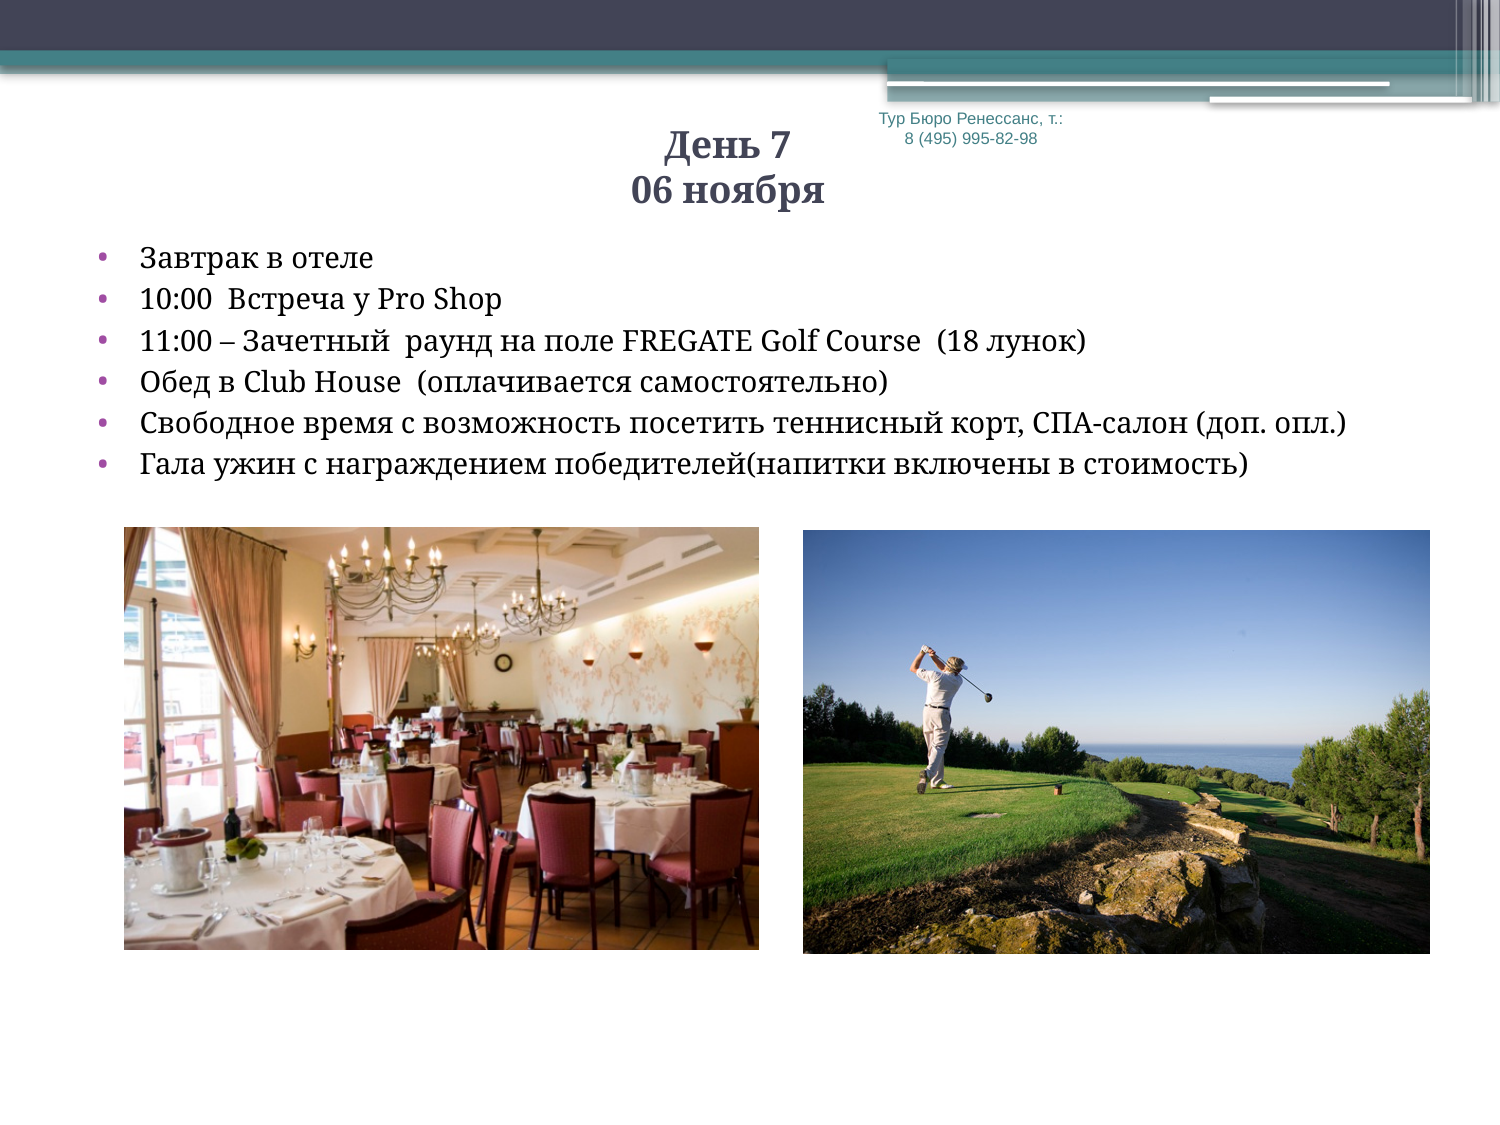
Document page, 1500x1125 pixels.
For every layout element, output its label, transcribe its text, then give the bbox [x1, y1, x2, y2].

title День 7 06 ноября [53, 30, 1404, 219]
picture [124, 526, 760, 951]
picture [803, 530, 1430, 955]
list Завтрак в отеле 10:00 Встреча у Pro Shop 11:00 – Зачетный раунд на поле FREGATE Golf Сourse (18 лунок) Обед в Club House (оплачивается самостоятельно) Свободное время с возможность посетить теннисный корт, СПА-салон (доп. опл.) Гала ужин с награждением победителей(напитки включены в стоимость) [64, 231, 1425, 1065]
footer Тур Бюро Ренессанс, т.: 8 (495) 995-82-98 [862, 100, 1080, 176]
